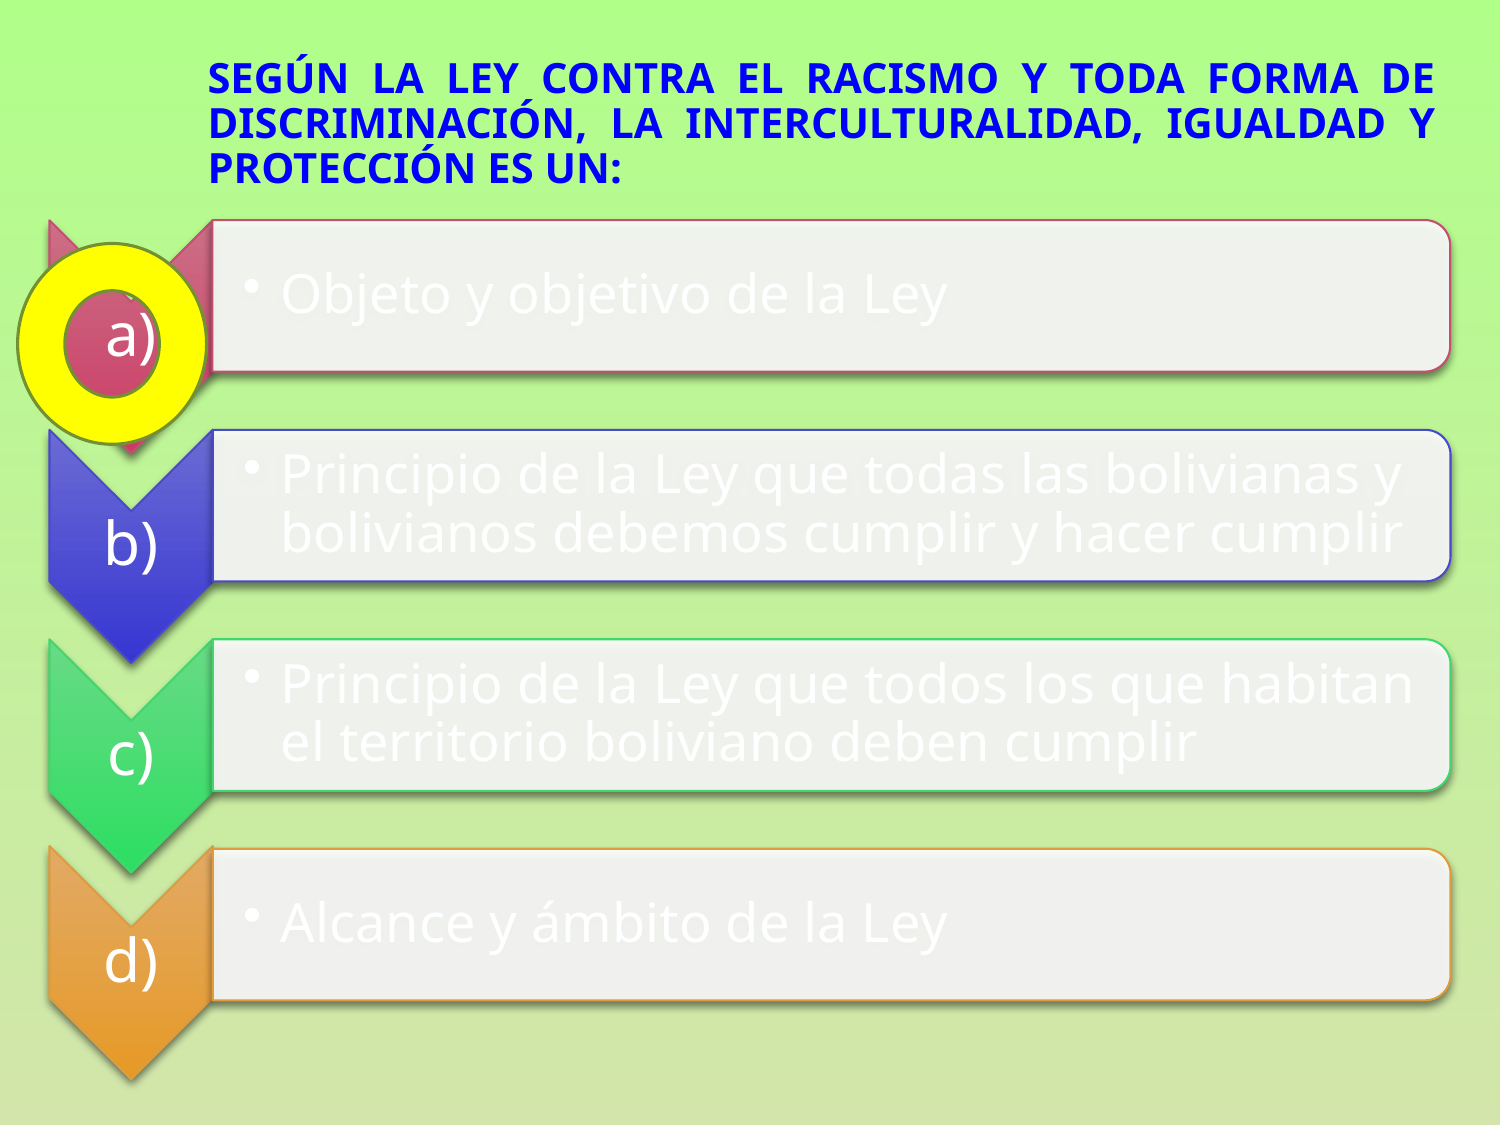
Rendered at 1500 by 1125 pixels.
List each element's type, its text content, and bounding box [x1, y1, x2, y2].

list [48, 219, 1451, 1083]
title Según la ley contra el racismo y toda forma de discriminación, la interculturalidad, igualdad y protección es un: [192, 82, 1451, 168]
text_box [16, 274, 42, 414]
